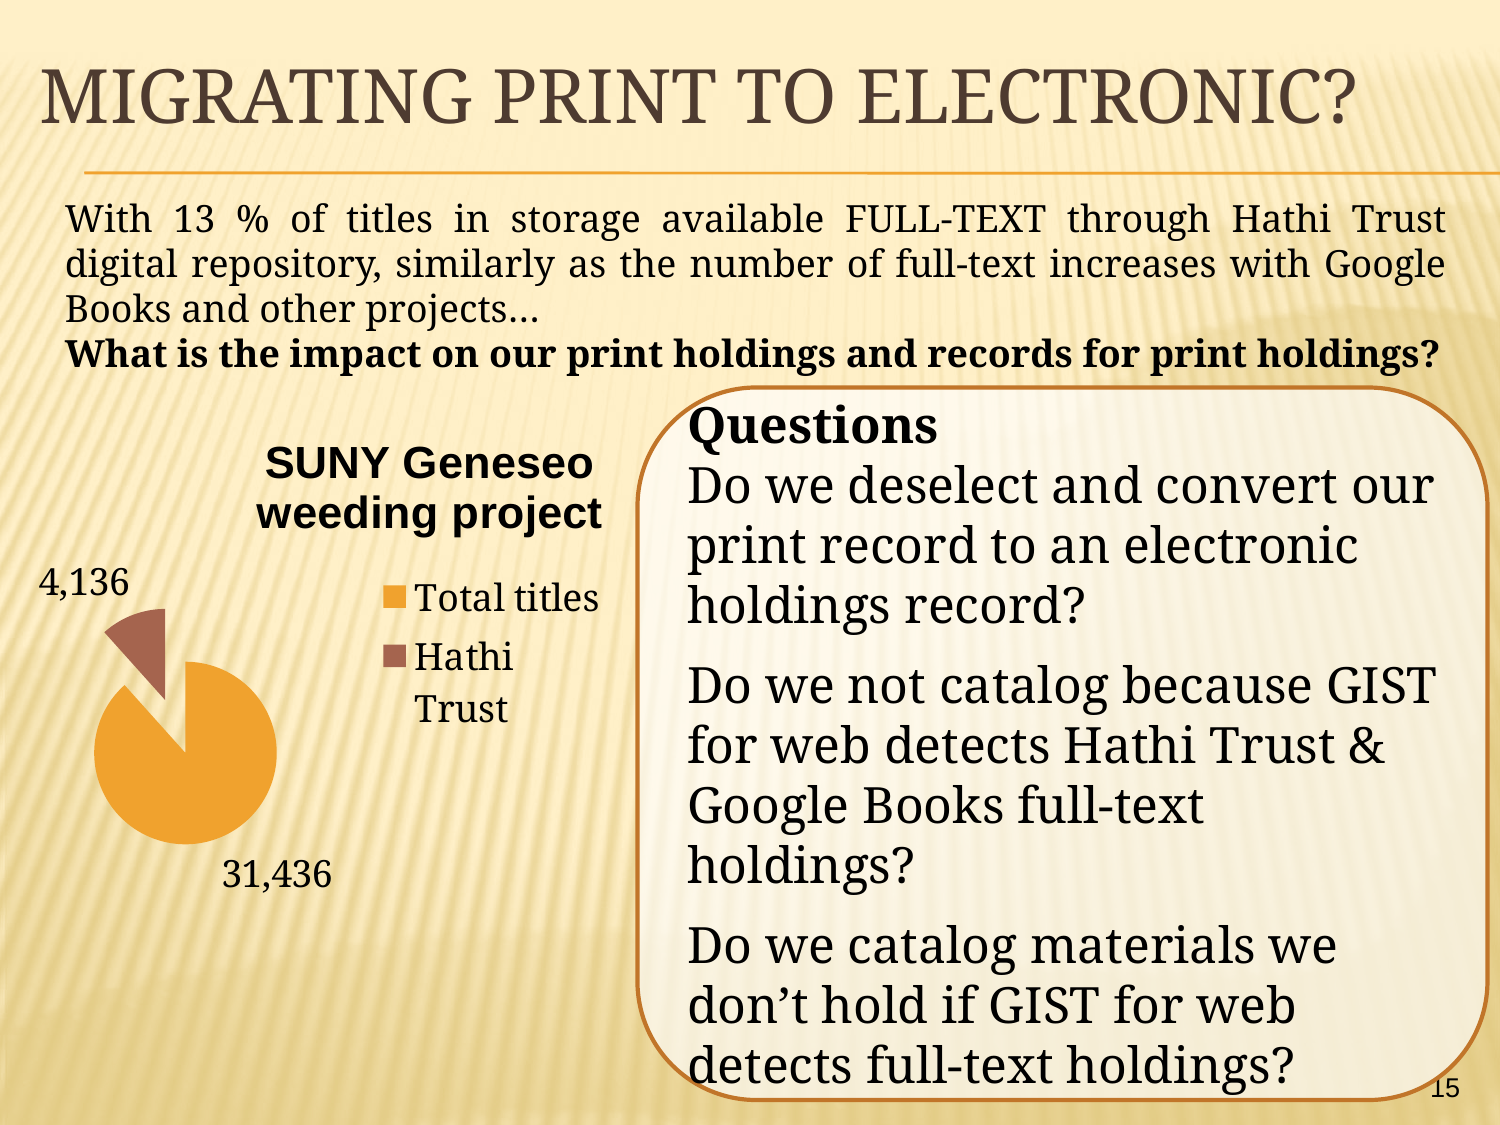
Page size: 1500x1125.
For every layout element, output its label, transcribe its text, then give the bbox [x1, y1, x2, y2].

chart [0, 299, 626, 1005]
text_box Questions Do we deselect and convert our print record to an electronic holdings record? Do we not catalog because GIST for web detects Hathi Trust & Google Books full-text holdings? Do we catalog materials we don’t hold if GIST for web detects full-text holdings? [635, 385, 1490, 1103]
title Migrating Print to Electronic? [24, 24, 1450, 163]
slide_number 15 [1374, 1062, 1475, 1103]
text_box With 13 % of titles in storage available FULL-TEXT through Hathi Trust digital repository, similarly as the number of full-text increases with Google Books and other projects… What is the impact on our print holdings and records for print holdings? [49, 187, 1463, 383]
